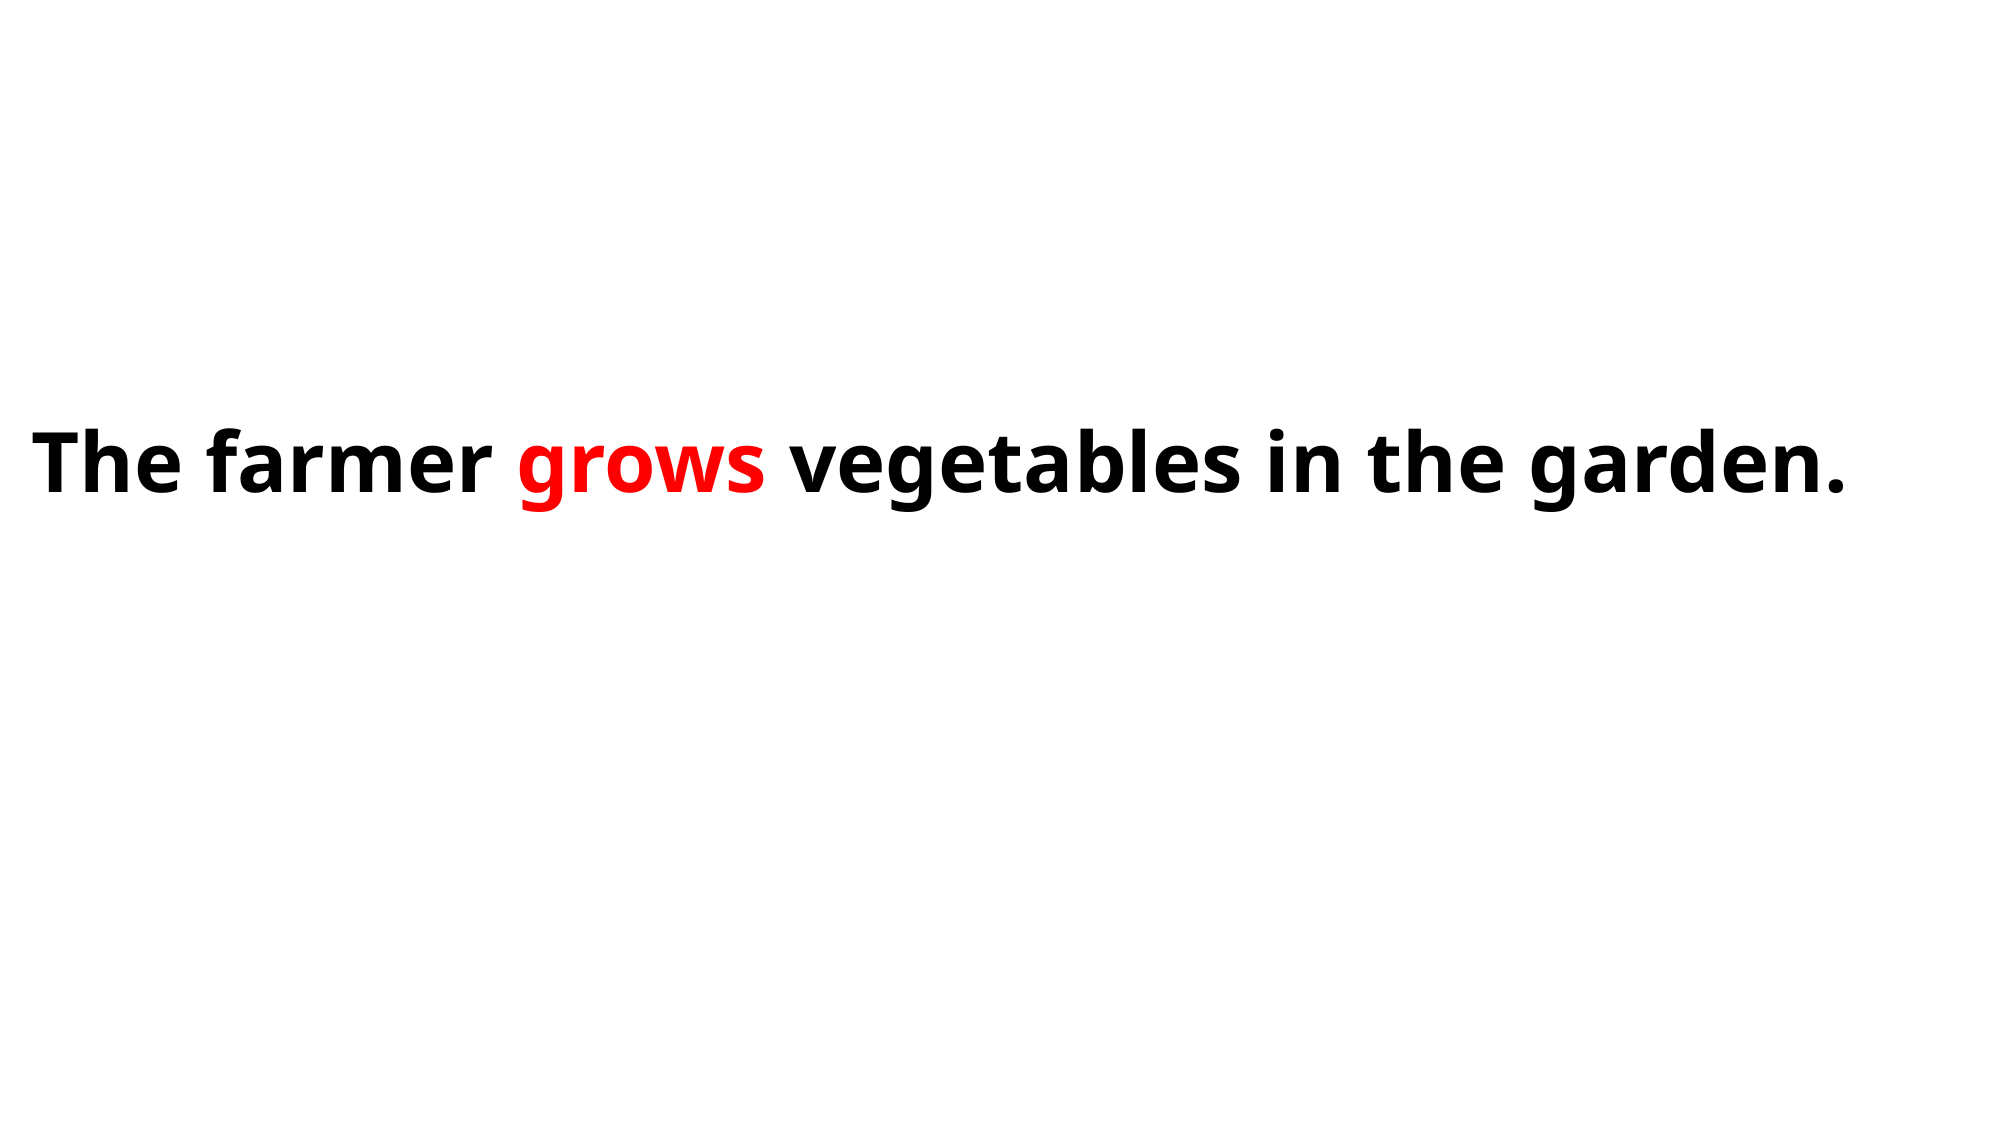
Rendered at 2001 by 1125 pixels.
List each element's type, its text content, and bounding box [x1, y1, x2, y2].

text_box The farmer grows vegetables in the garden. [16, 401, 1957, 517]
